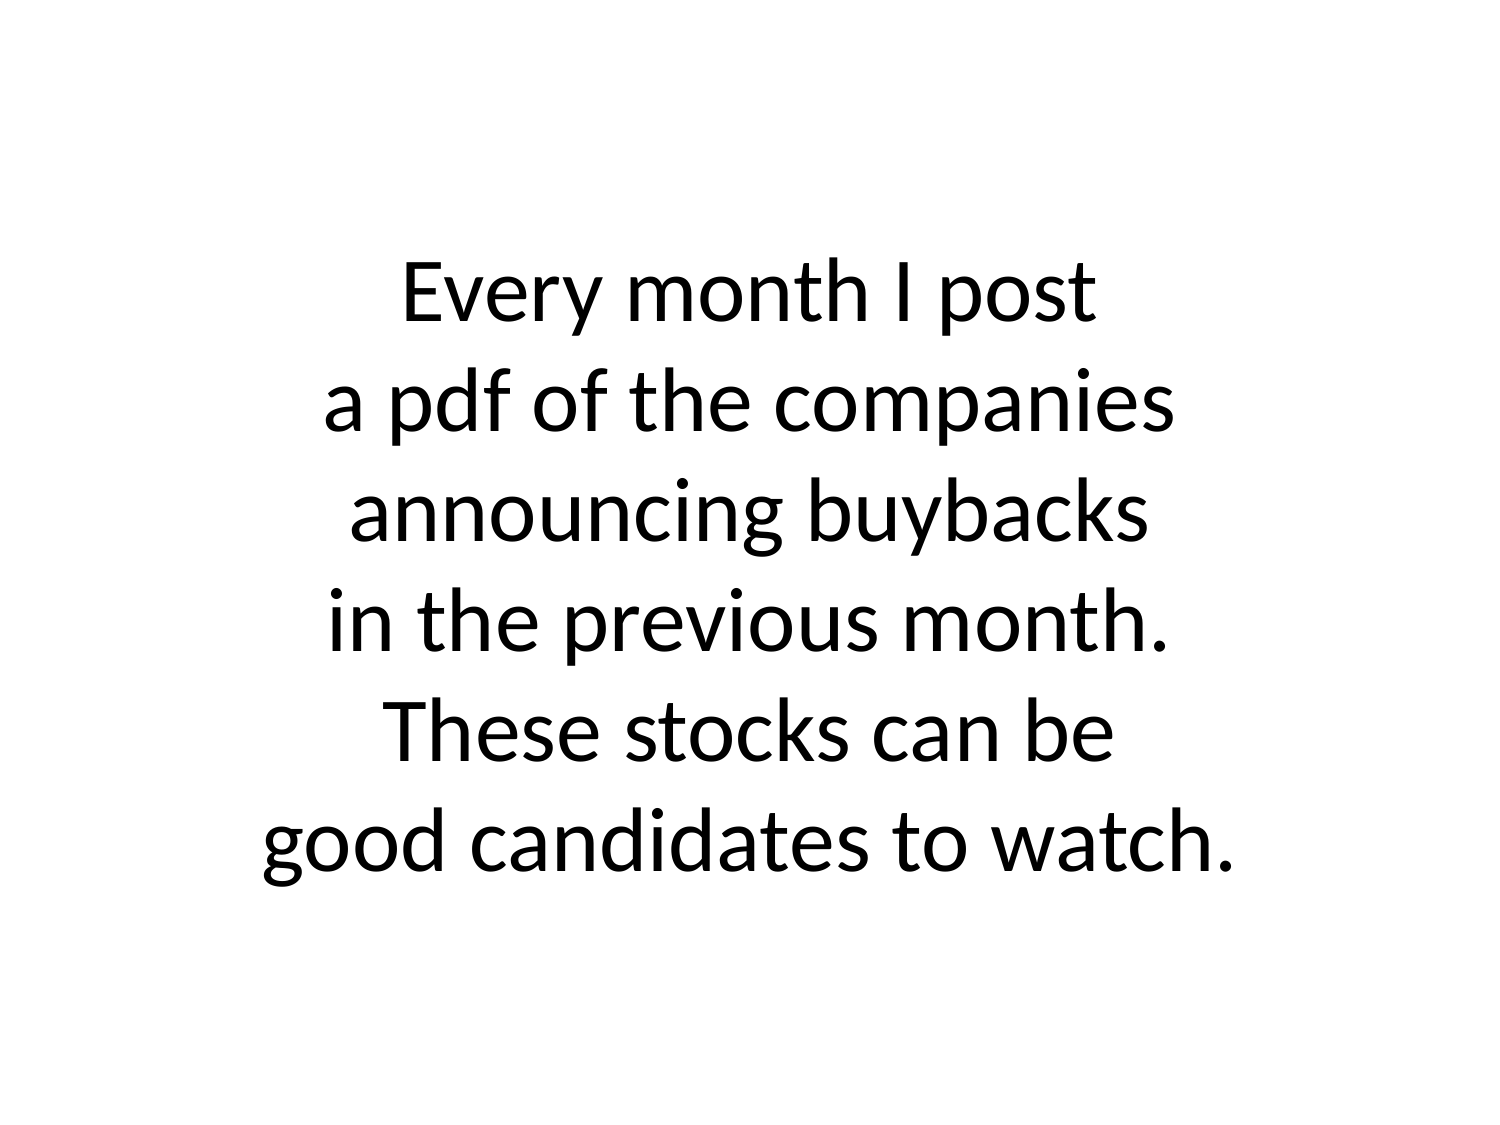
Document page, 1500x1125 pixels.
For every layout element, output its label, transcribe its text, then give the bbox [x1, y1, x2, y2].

title Every month I post a pdf of the companies announcing buybacks in the previous month. These stocks can be good candidates to watch. [75, 45, 1425, 1075]
